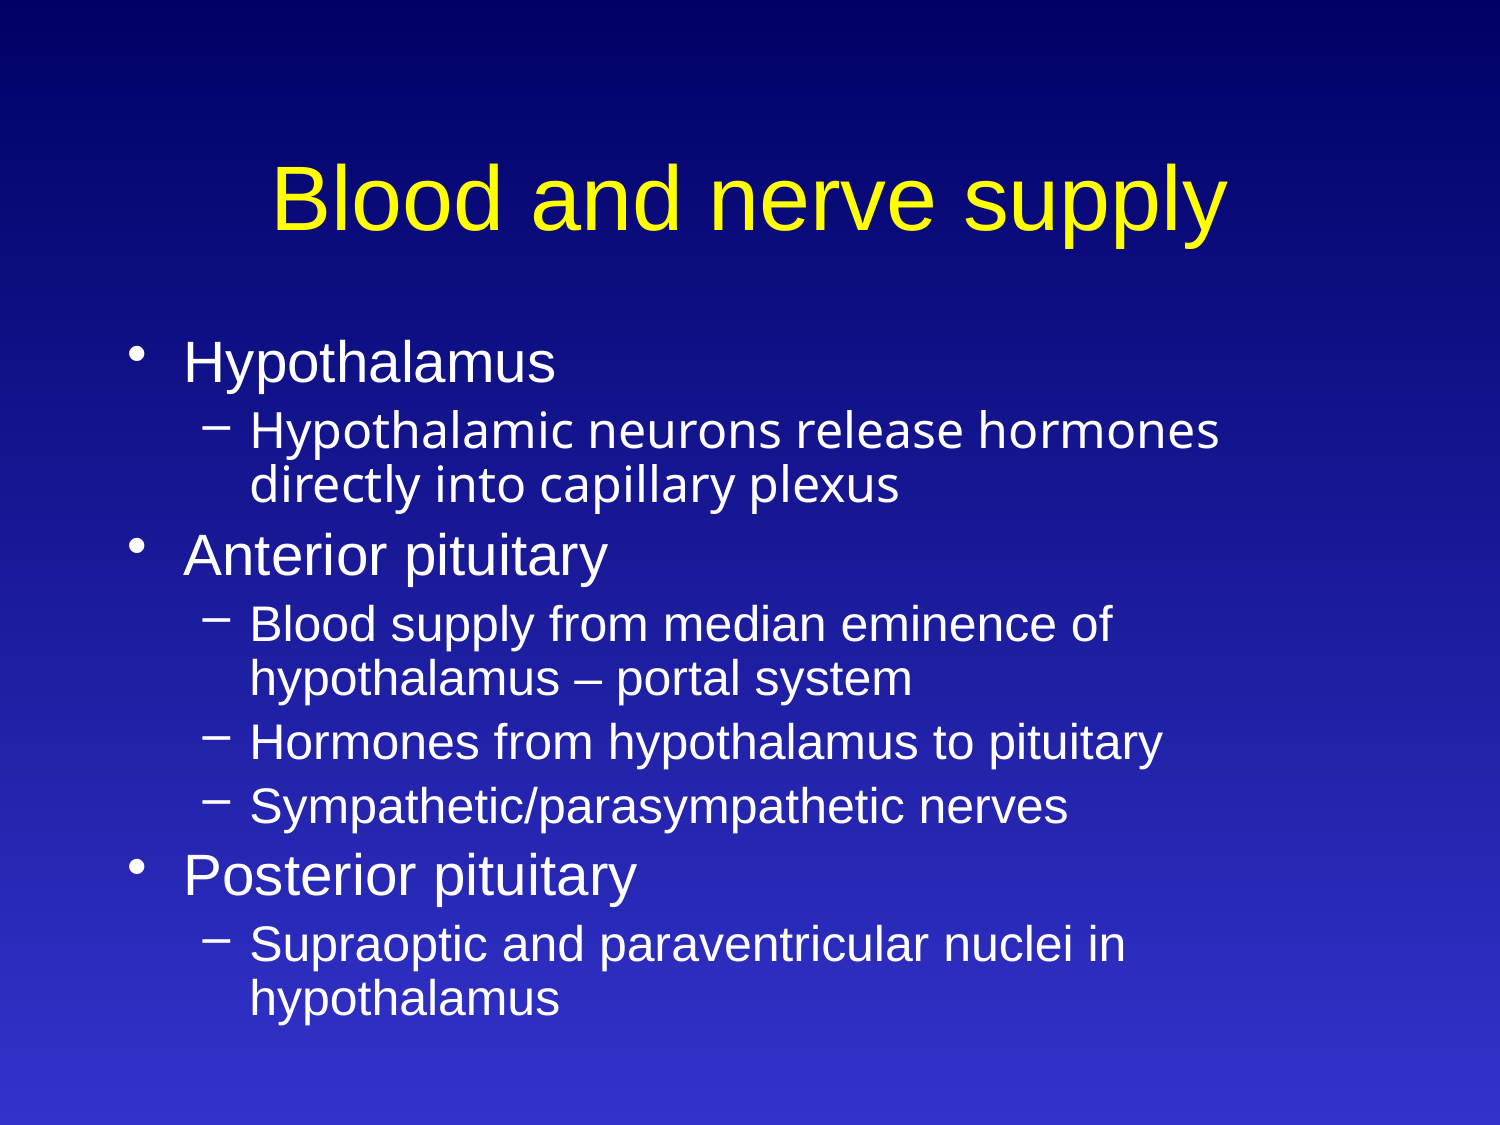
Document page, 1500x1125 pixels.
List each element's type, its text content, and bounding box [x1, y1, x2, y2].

title Blood and nerve supply [112, 99, 1388, 288]
list Hypothalamus Hypothalamic neurons release hormones directly into capillary plexus Anterior pituitary Blood supply from median eminence of hypothalamus – portal system Hormones from hypothalamus to pituitary Sympathetic/parasympathetic nerves Posterior pituitary Supraoptic and paraventricular nuclei in hypothalamus [112, 324, 1388, 1000]
